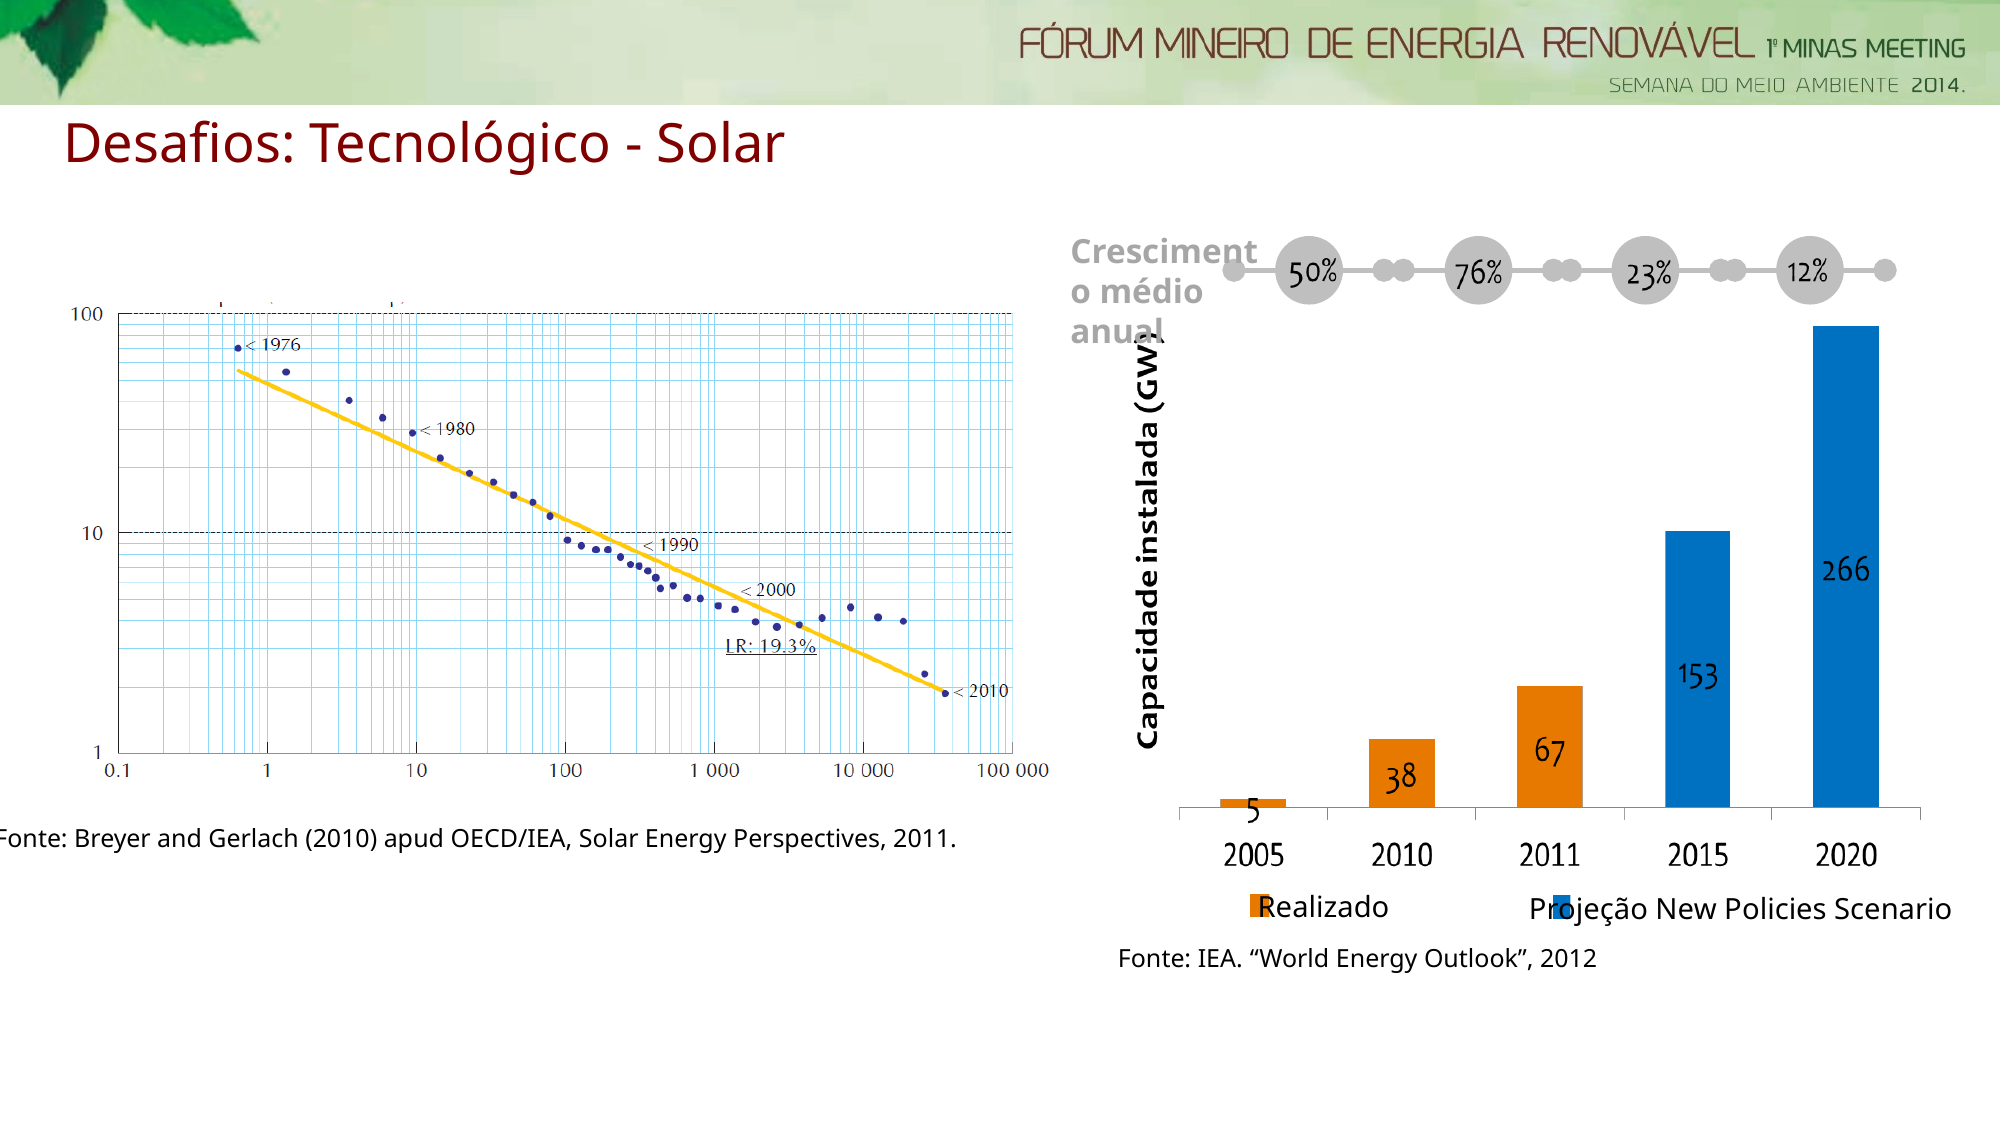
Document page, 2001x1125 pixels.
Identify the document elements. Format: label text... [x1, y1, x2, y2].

picture [61, 302, 1051, 785]
picture [0, 0, 2000, 105]
text_box Fonte: Breyer and Gerlach (2010) apud OECD/IEA, Solar Energy Perspectives, 2011. [0, 815, 974, 861]
text_box Desafios: Tecnológico - Solar [48, 59, 1863, 230]
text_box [1055, 223, 1945, 980]
